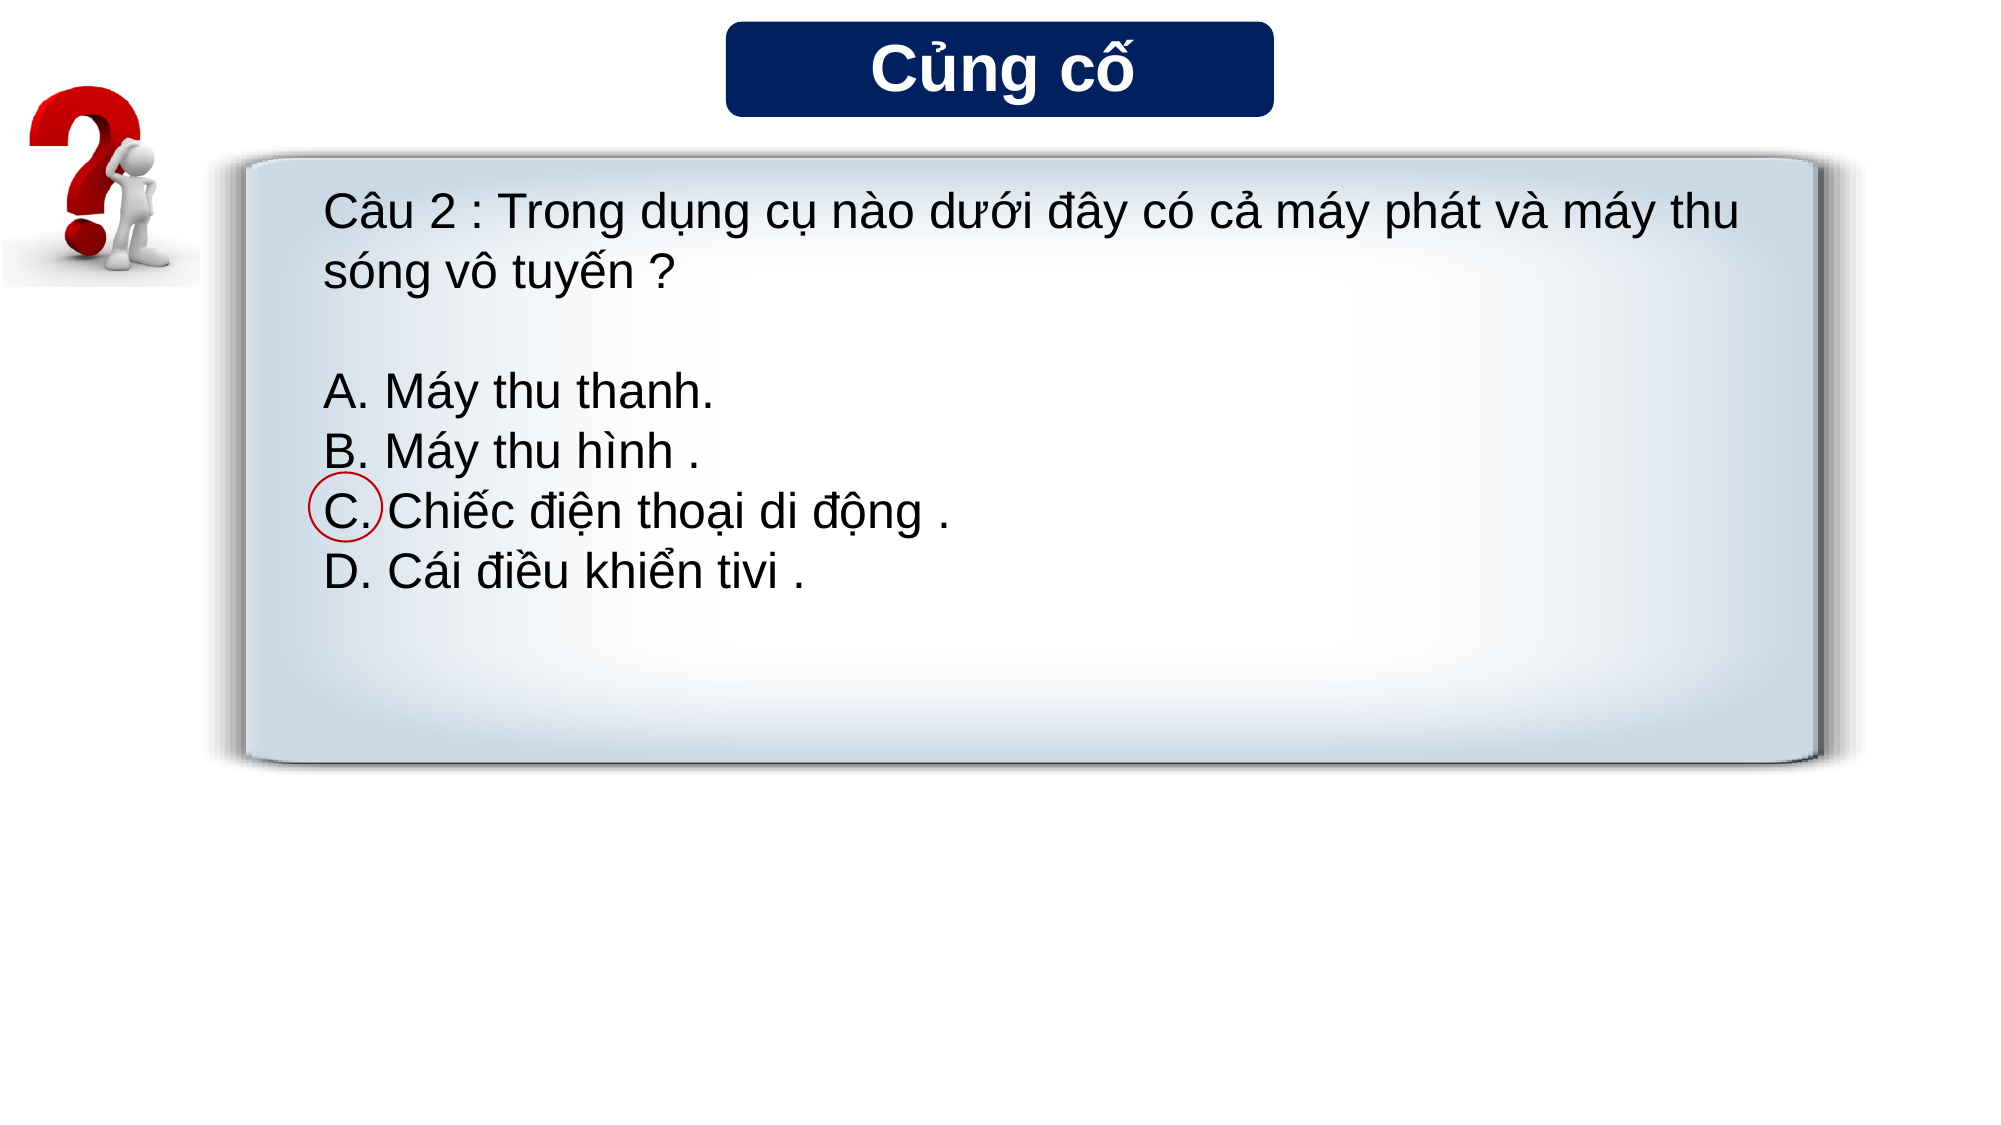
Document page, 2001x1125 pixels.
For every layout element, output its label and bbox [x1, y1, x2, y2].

picture [3, 69, 1872, 777]
text_box [725, 21, 1274, 117]
